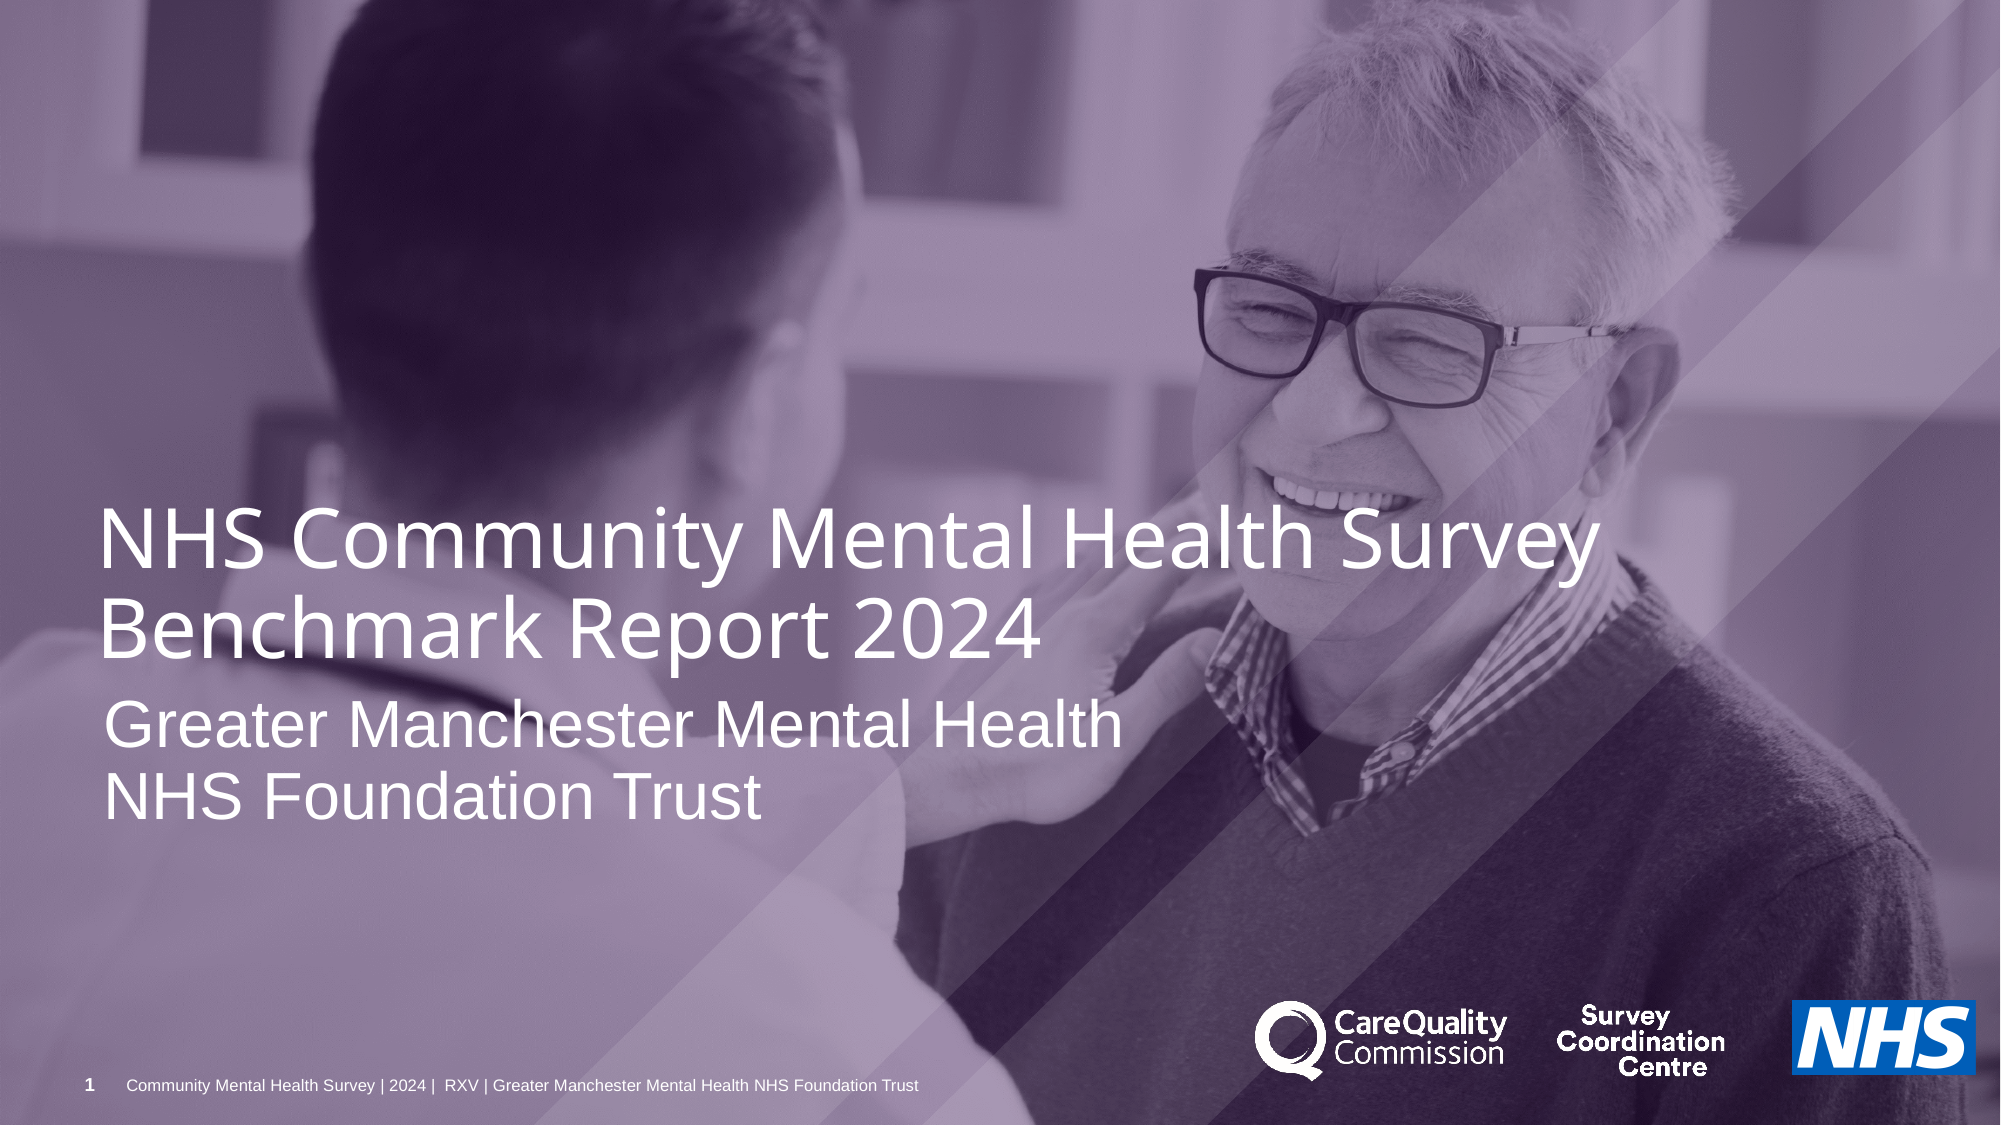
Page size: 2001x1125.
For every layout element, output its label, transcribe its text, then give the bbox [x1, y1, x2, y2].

picture [1243, 989, 1514, 1091]
text_box NHS Community Mental Health Survey Benchmark Report 2024 [96, 496, 1897, 677]
picture [1554, 1001, 1727, 1079]
title Greater Manchester Mental Health NHS Foundation Trust [103, 690, 1175, 836]
picture [1792, 1000, 1976, 1075]
text_box 1 [84, 1065, 122, 1125]
